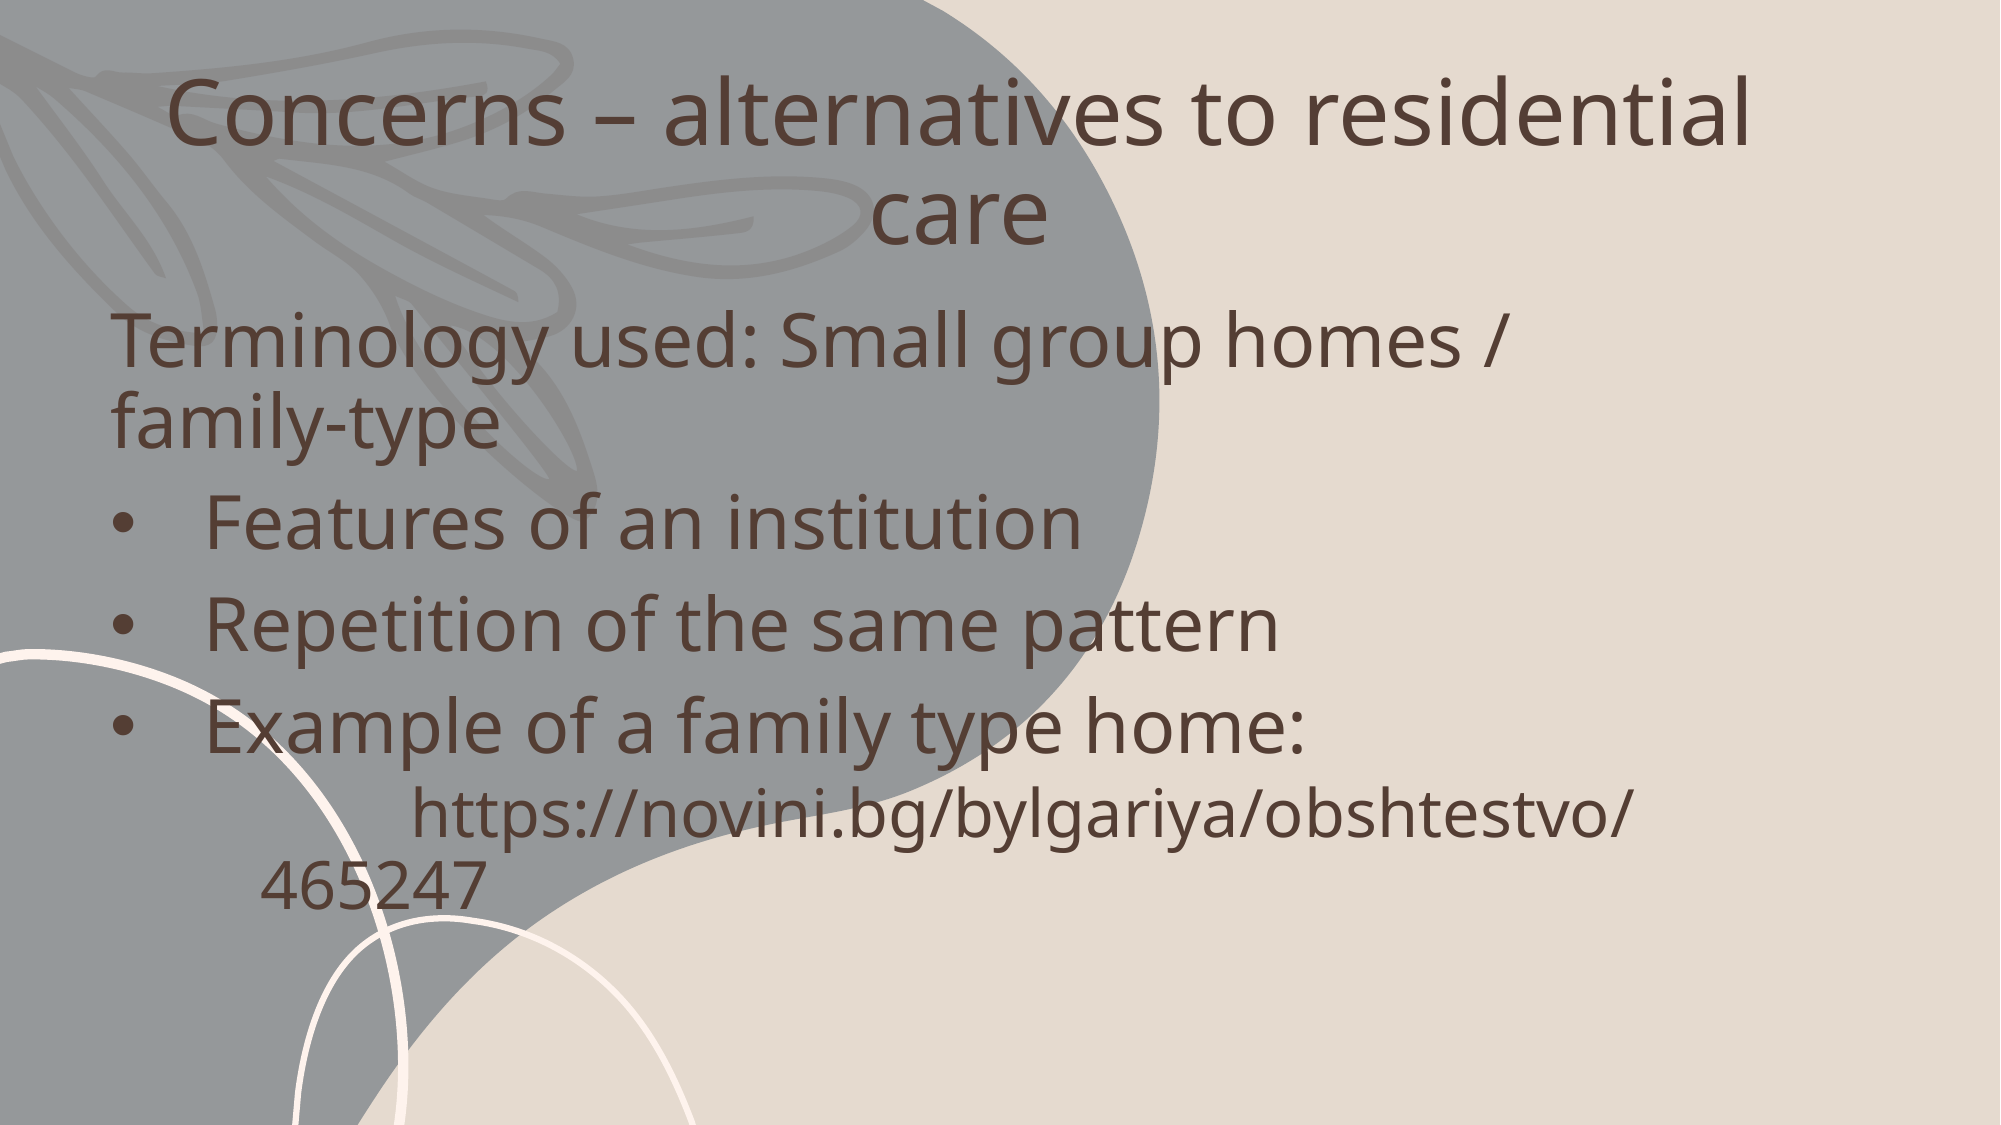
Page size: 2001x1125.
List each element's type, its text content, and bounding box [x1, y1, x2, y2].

list Terminology used: Small group homes / family-type Features of an institution Repetition of the same pattern Example of a family type home: https://novini.bg/bylgariya/obshtestvo/465247 [95, 294, 1724, 1050]
title Concerns – alternatives to residential care [115, 75, 1805, 255]
